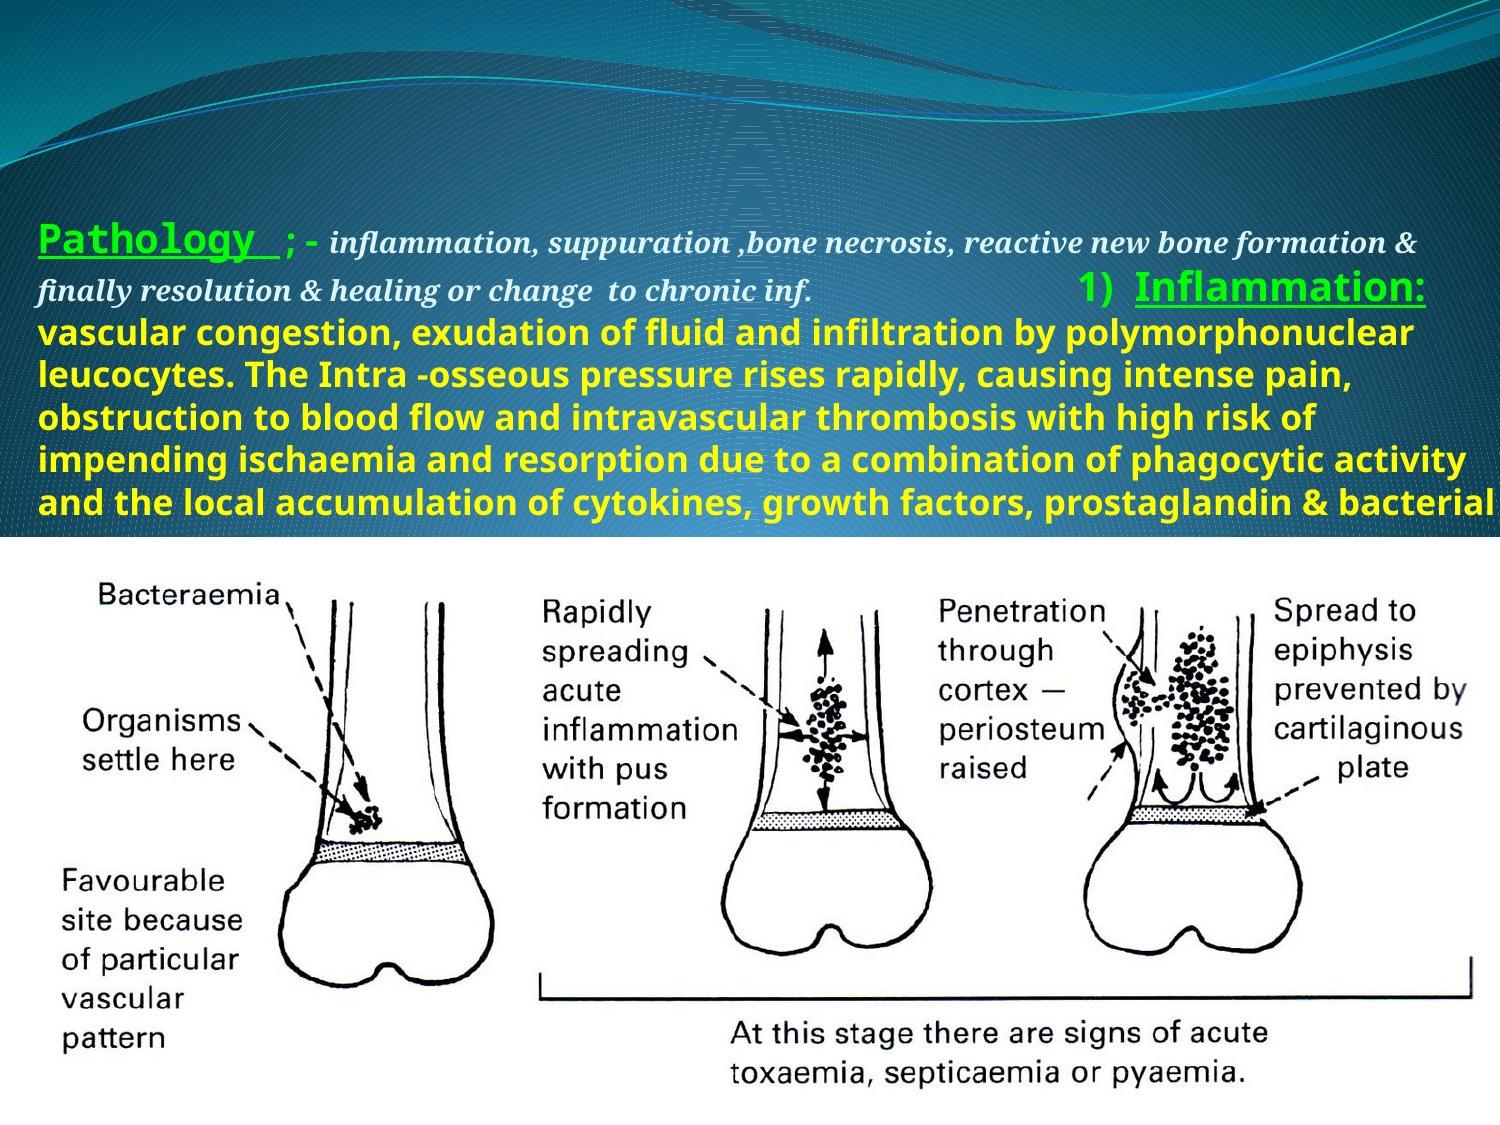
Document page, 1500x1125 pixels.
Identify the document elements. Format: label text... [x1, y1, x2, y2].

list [0, 537, 1500, 1125]
title Pathology ;- inflammation, suppuration ,bone necrosis, reactive new bone formation & finally resolution & healing or change to chronic inf. 1) Inflammation: vascular congestion, exudation of fluid and infiltration by polymorphonuclear leucocytes. The Intra -osseous pressure rises rapidly, causing intense pain, obstruction to blood flow and intravascular thrombosis with high risk of impending ischaemia and resorption due to a combination of phagocytic activity and the local accumulation of cytokines, growth factors, prostaglandin & bacterial enzyme [37, 87, 1500, 537]
